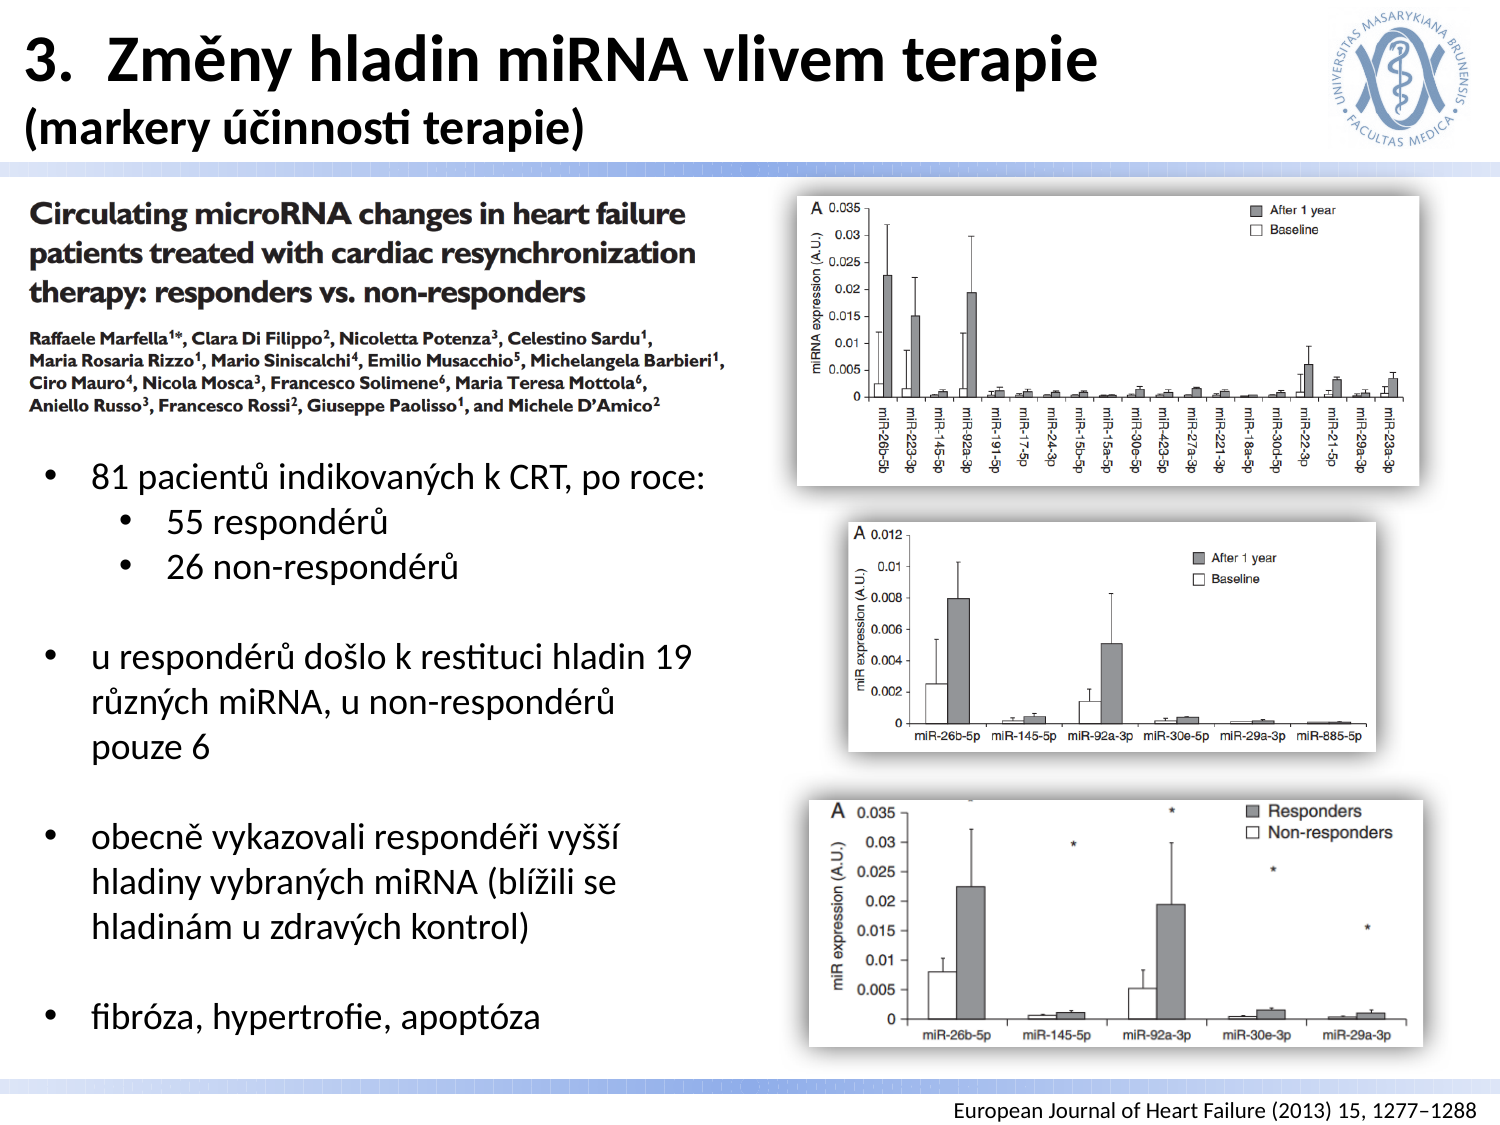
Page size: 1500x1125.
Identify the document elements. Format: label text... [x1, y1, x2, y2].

text_box European Journal of Heart Failure (2013) 15, 1277–1288 [938, 1088, 1500, 1125]
text_box 81 pacientů indikovaných k CRT, po roce: 55 respondérů 26 non-respondérů u respondérů došlo k restituci hladin 19 různých miRNA, u non-respondérů pouze 6 obecně vykazovali respondéři vyšší hladiny vybraných miRNA (blížili se hladinám u zdravých kontrol) fibróza, hypertrofie, apoptóza [29, 444, 732, 1045]
picture [808, 800, 1424, 1048]
picture [24, 196, 739, 420]
picture [796, 195, 1420, 486]
picture [1328, 6, 1471, 150]
picture [848, 522, 1377, 752]
text_box [0, 1077, 1500, 1096]
text_box Změny hladin miRNA vlivem terapie (markery účinnosti terapie) [8, 7, 1282, 162]
text_box [0, 160, 1500, 179]
